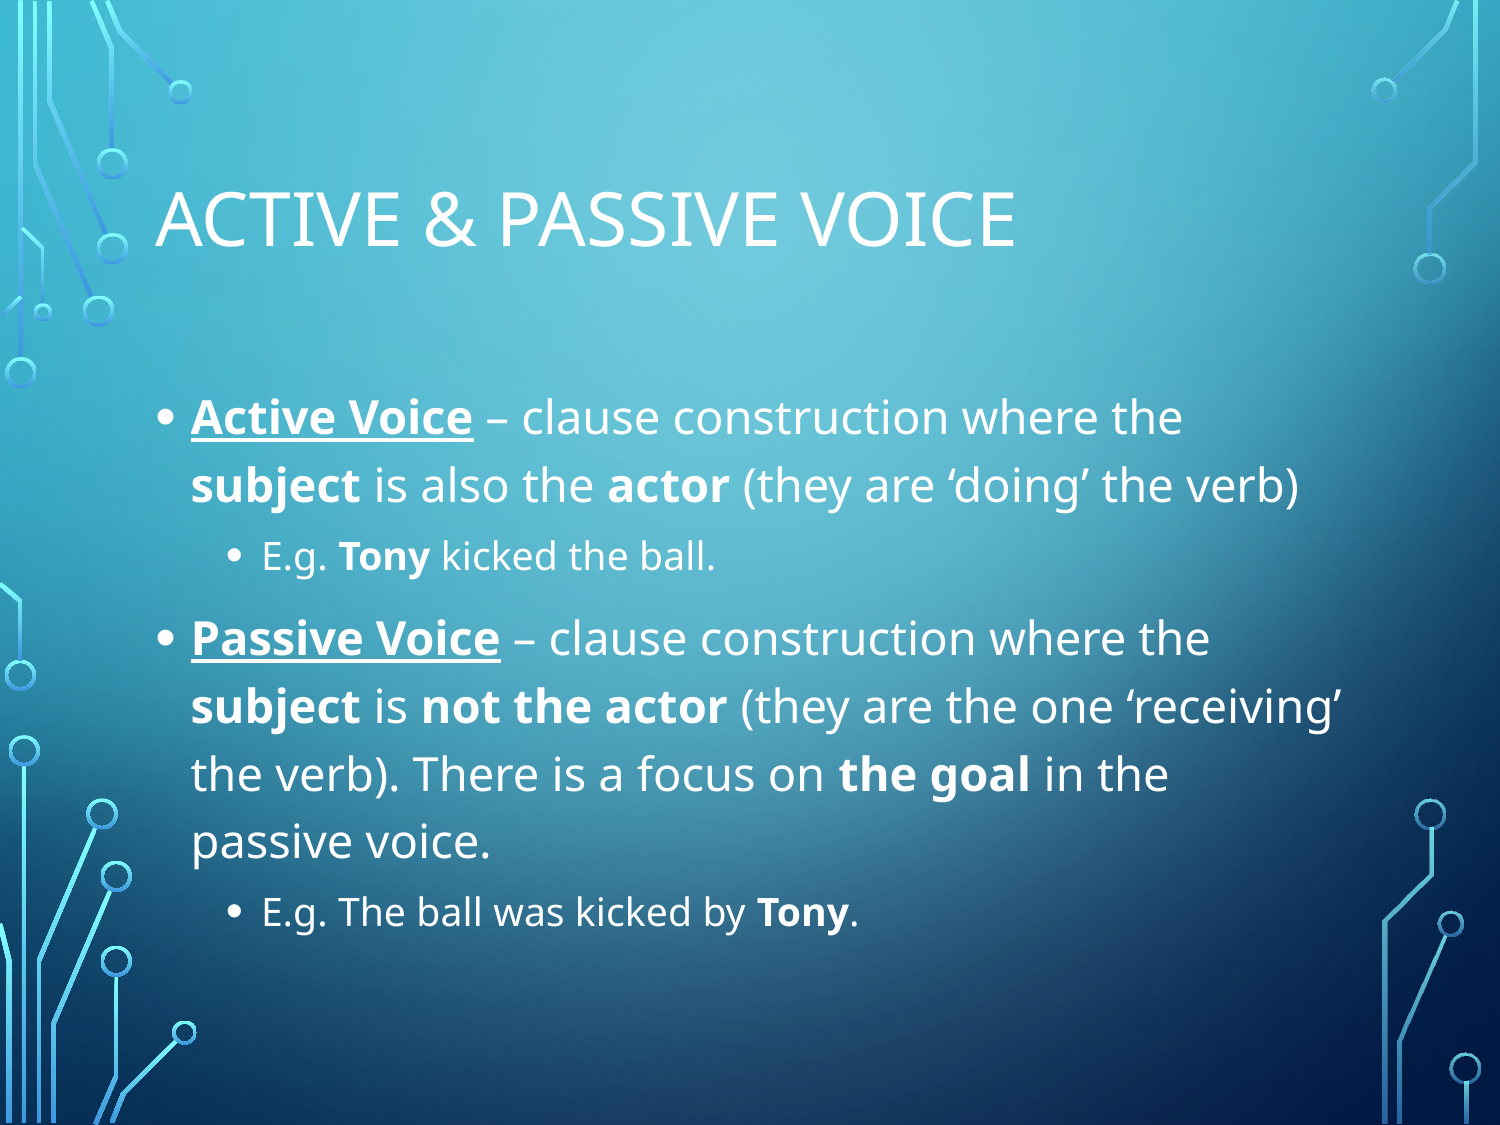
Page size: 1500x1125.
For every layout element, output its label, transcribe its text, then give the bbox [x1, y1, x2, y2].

title Active & Passive Voice [140, 101, 1360, 344]
list Active Voice – clause construction where the subject is also the actor (they are ‘doing’ the verb) E.g. Tony kicked the ball. Passive Voice – clause construction where the subject is not the actor (they are the one ‘receiving’ the verb). There is a focus on the goal in the passive voice. E.g. The ball was kicked by Tony. [140, 369, 1360, 950]
